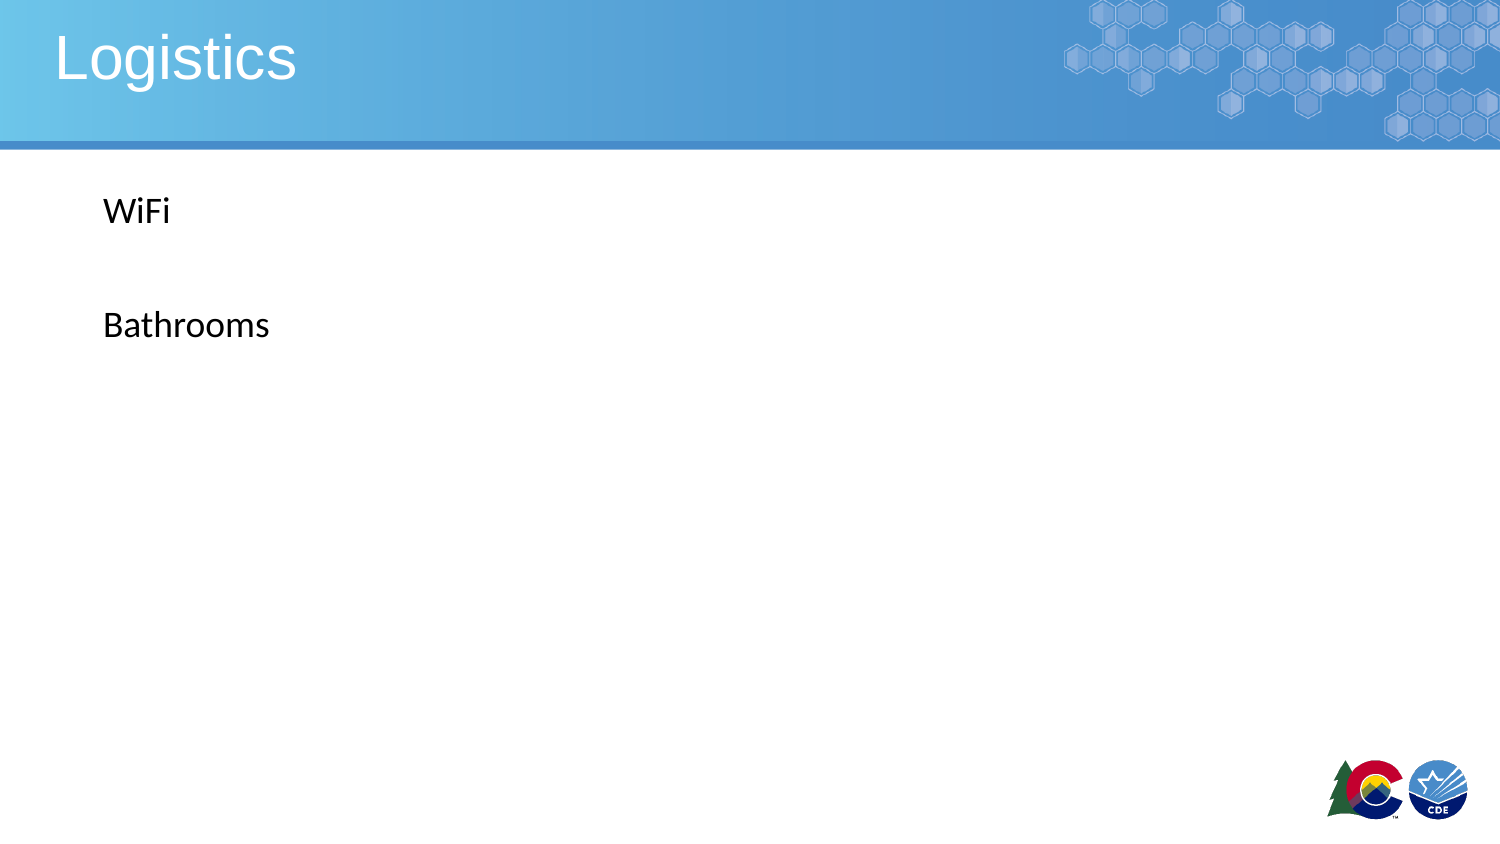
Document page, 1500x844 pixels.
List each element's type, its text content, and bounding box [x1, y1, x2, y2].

picture [1326, 759, 1468, 820]
picture [0, 0, 1500, 150]
title Logistics [54, 25, 1047, 136]
list WiFi Bathrooms [103, 191, 940, 727]
